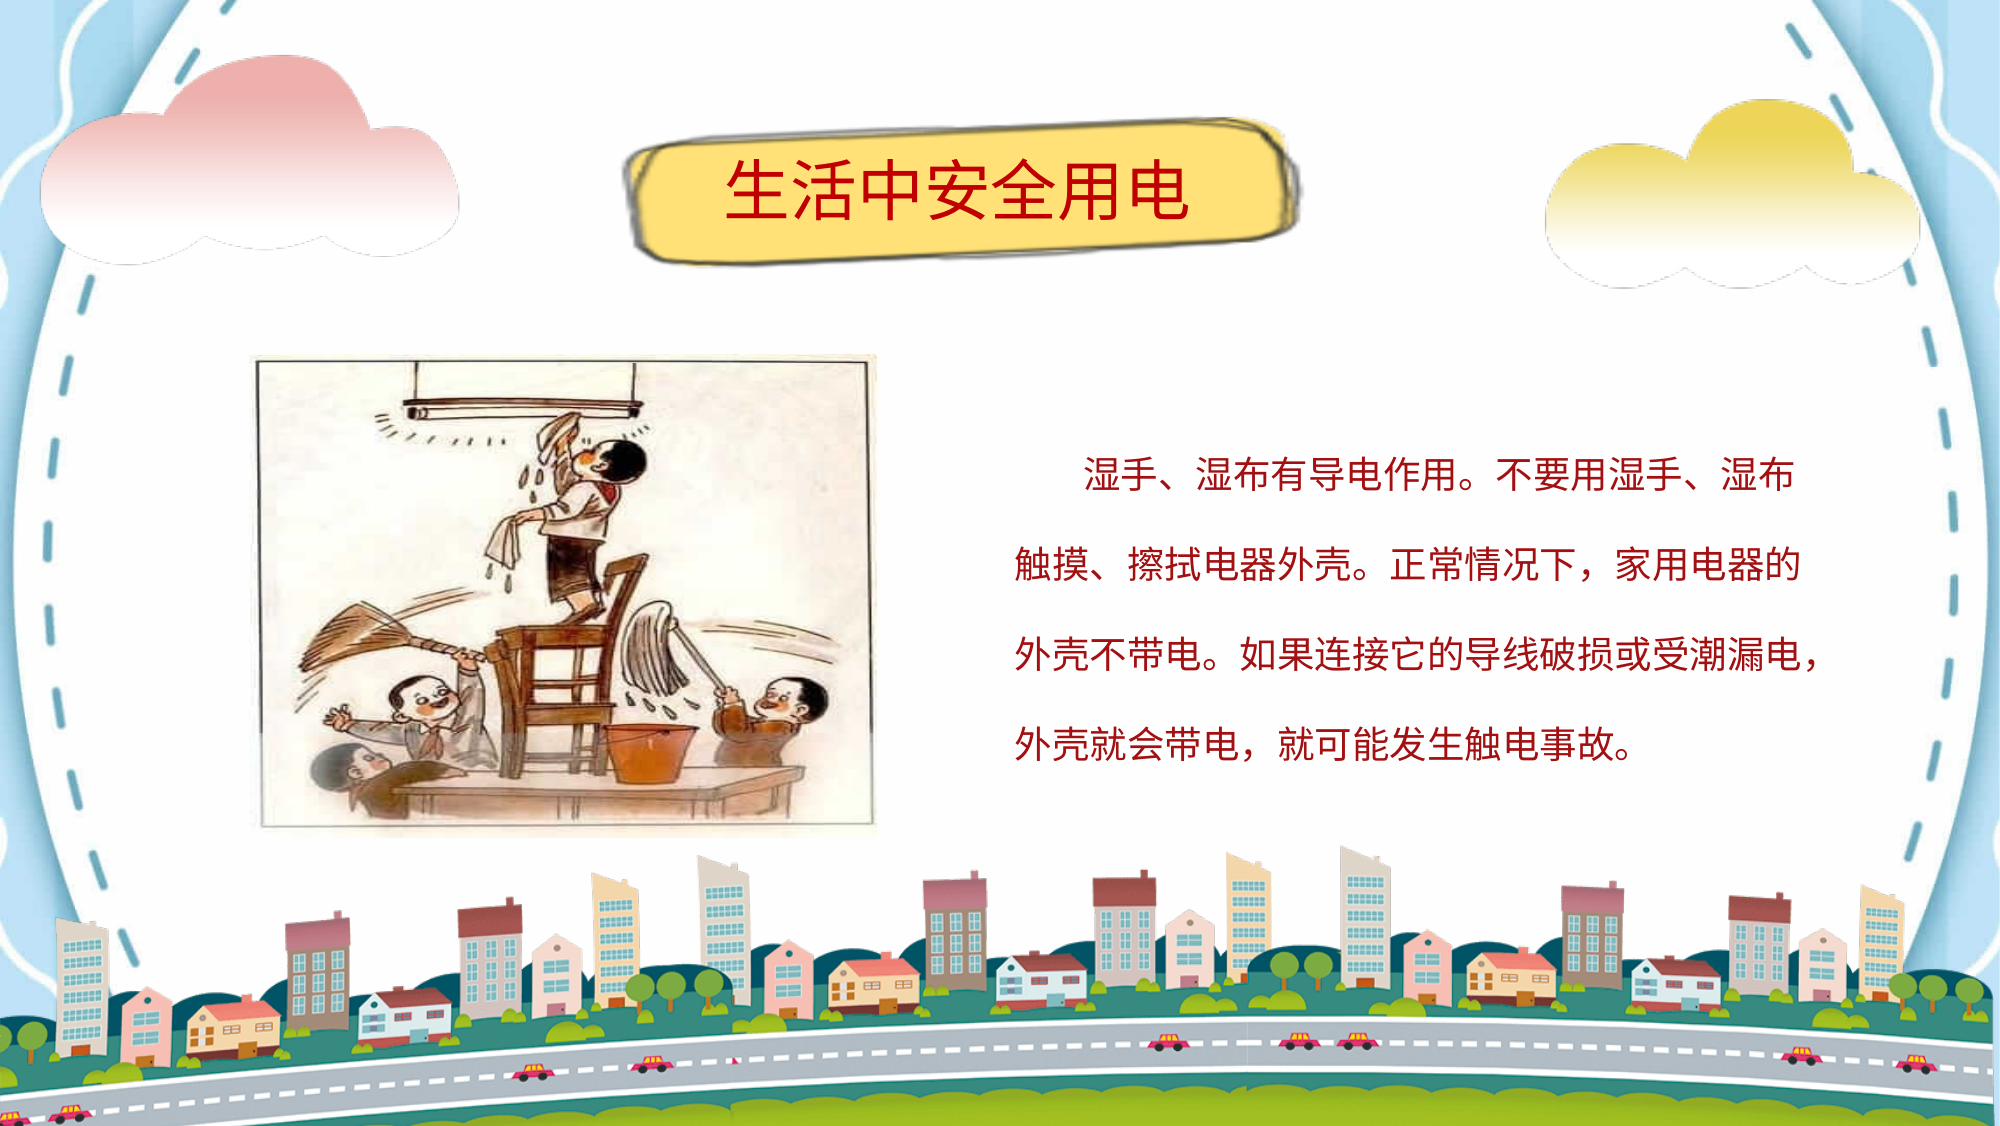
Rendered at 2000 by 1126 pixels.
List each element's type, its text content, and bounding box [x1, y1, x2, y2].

text_box 湿手、湿布有导电作用。不要用湿手、湿布触摸、擦拭电器外壳。正常情况下，家用电器的外壳不带电。如果连接它的导线破损或受潮漏电，外壳就会带电，就可能发生触电事故。 [999, 398, 1827, 773]
picture [0, 0, 2000, 1126]
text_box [562, 104, 1499, 300]
